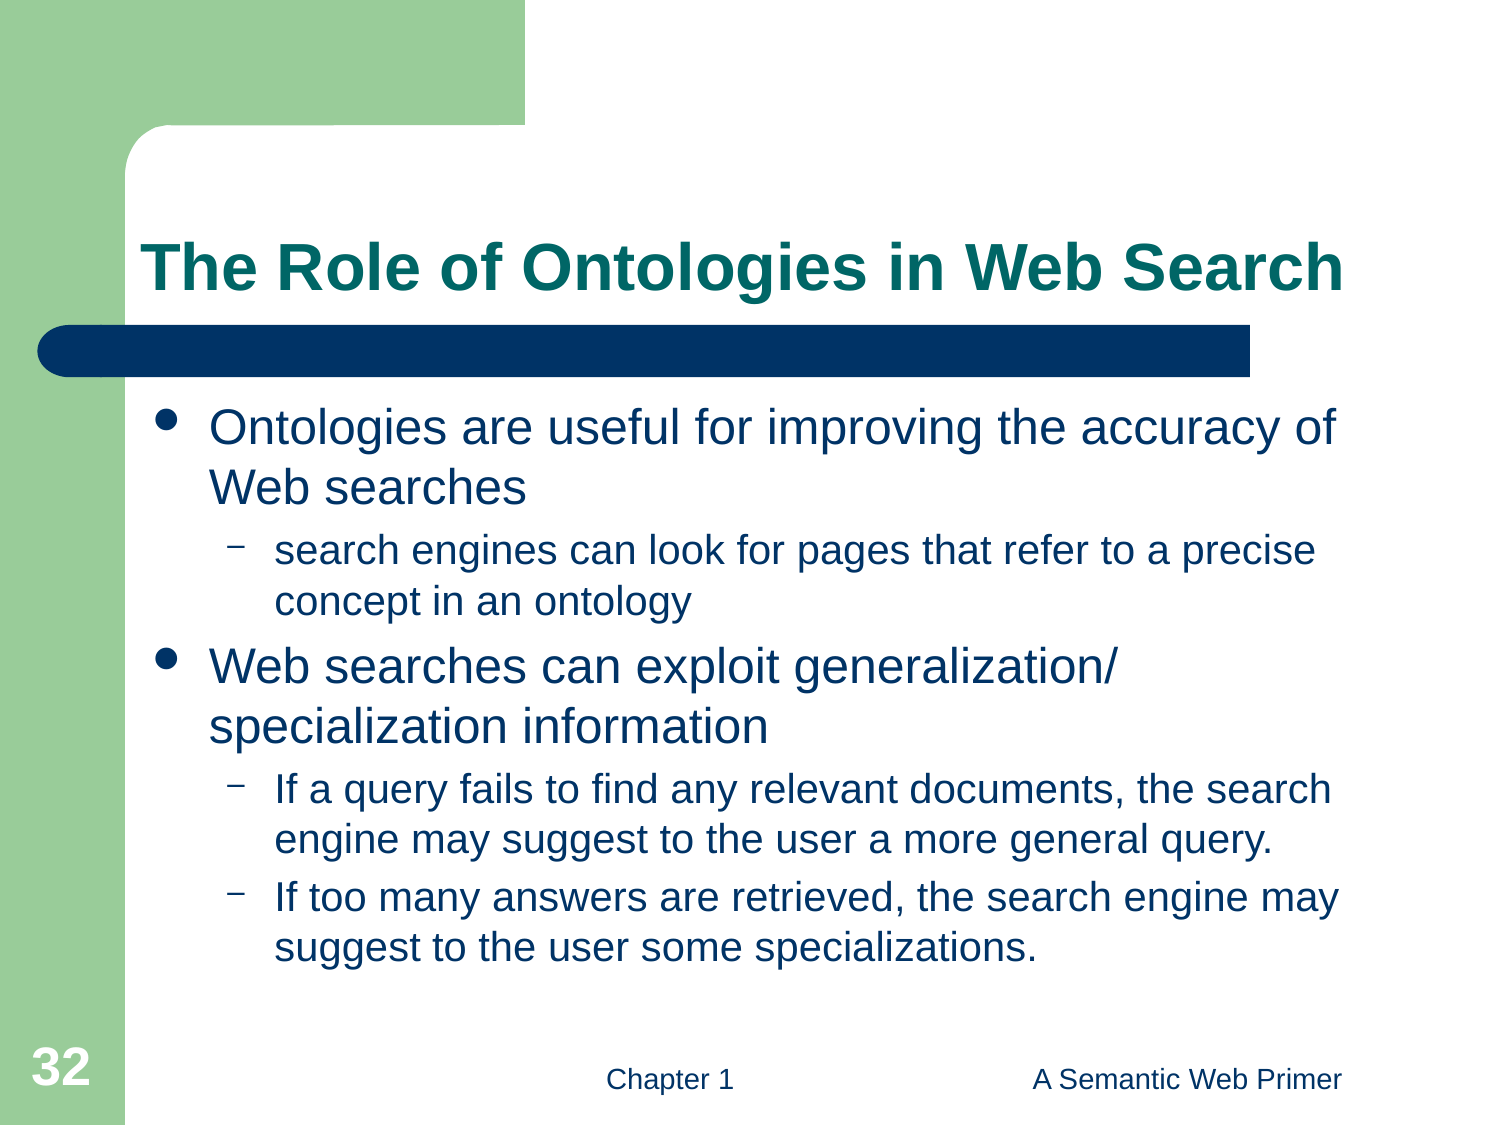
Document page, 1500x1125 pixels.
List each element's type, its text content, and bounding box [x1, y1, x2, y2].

title The Role of Ontologies in Web Search [124, 124, 1426, 313]
footer A Semantic Web Primer [949, 1024, 1426, 1104]
list Ontologies are useful for improving the accuracy of Web searches search engines can look for pages that refer to a precise concept in an ontology Web searches can exploit generalization/ specialization information If a query fails to find any relevant documents, the search engine may suggest to the user a more general query. If too many answers are retrieved, the search engine may suggest to the user some specializations. [137, 387, 1400, 999]
slide_number Chapter 1 [399, 1024, 750, 1104]
slide_number 32 [13, 1023, 111, 1105]
